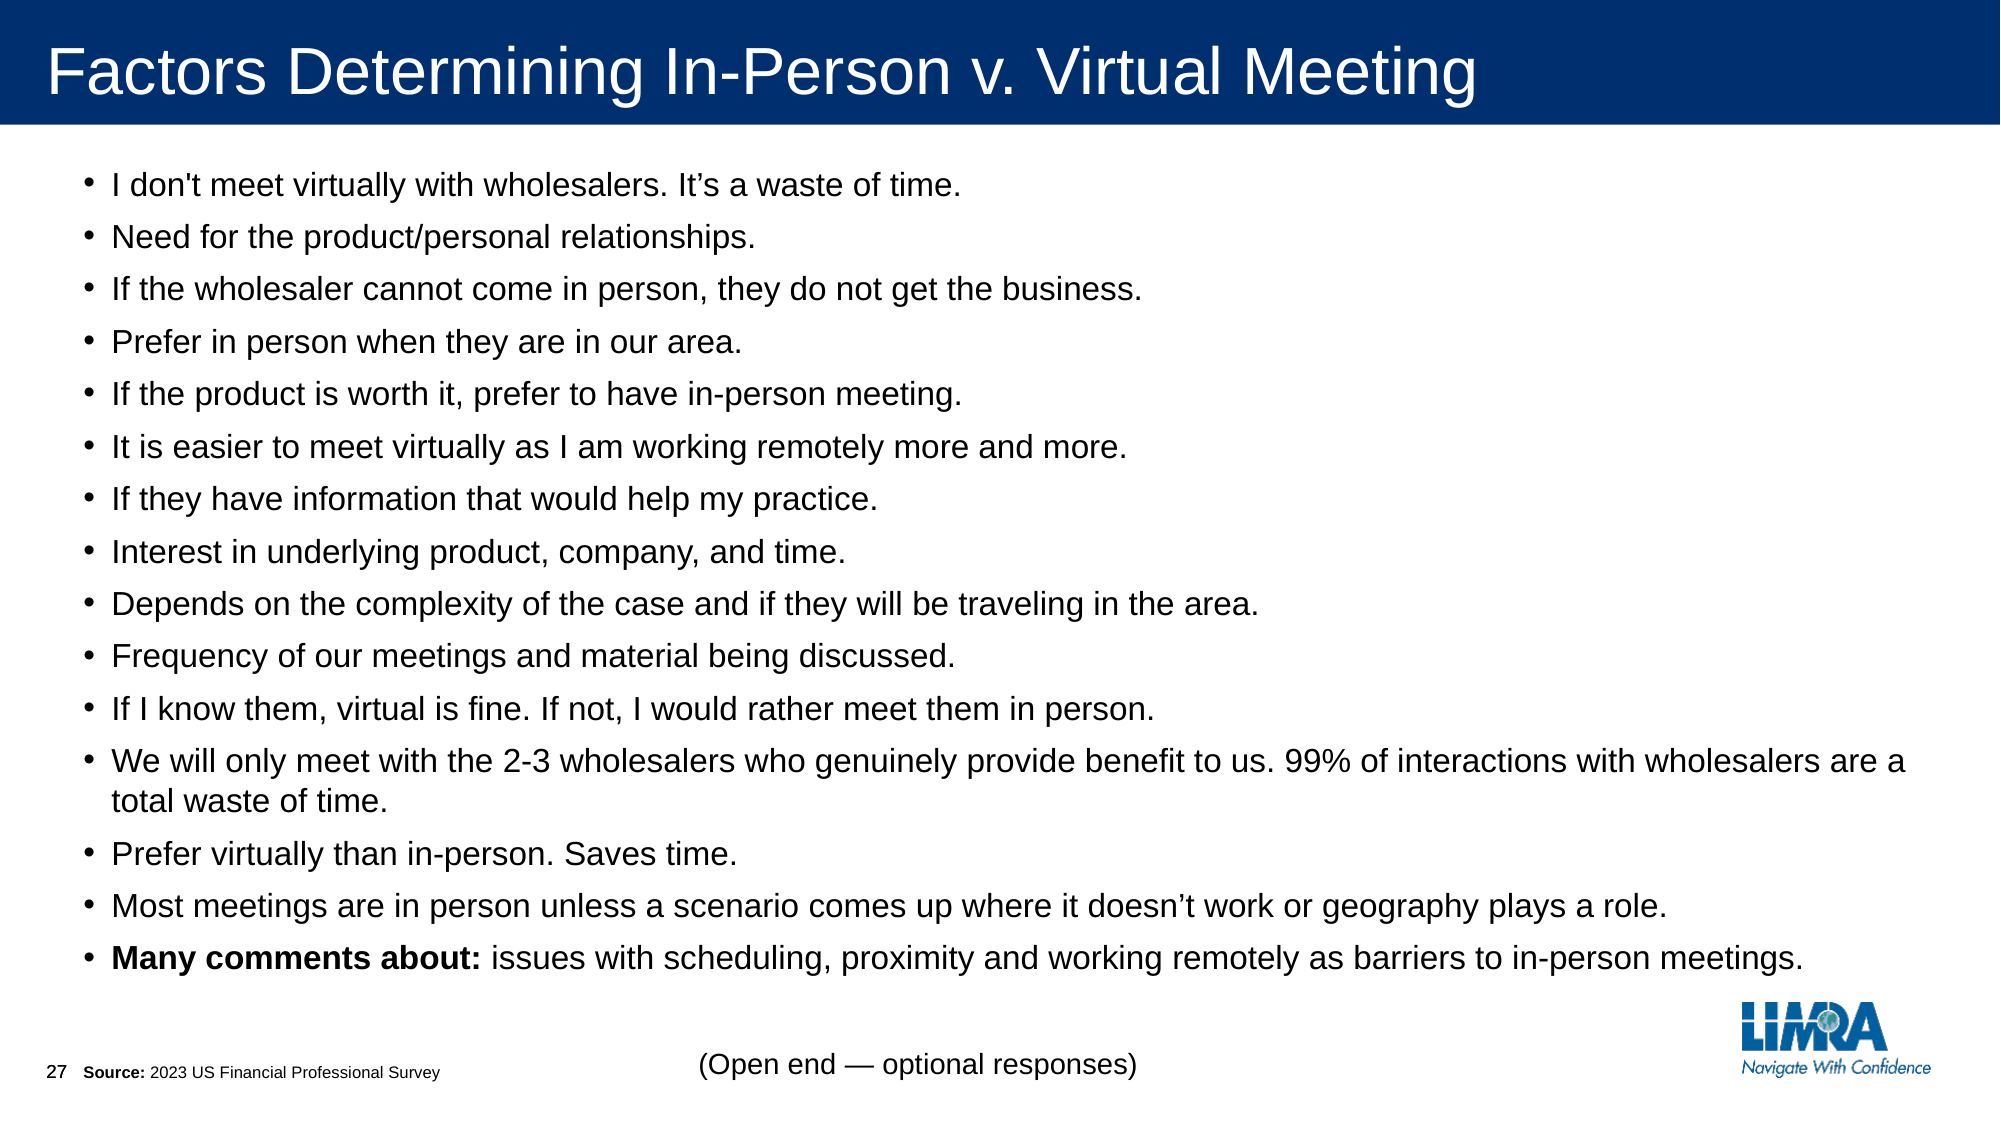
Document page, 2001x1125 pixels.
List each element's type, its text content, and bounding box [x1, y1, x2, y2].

list Source: 2023 US Financial Professional Survey [68, 980, 946, 1089]
title Factors Determining In-Person v. Virtual Meeting [0, 0, 2000, 141]
text_box I don't meet virtually with wholesalers. It’s a waste of time. Need for the product/personal relationships. If the wholesaler cannot come in person, they do not get the business. Prefer in person when they are in our area. If the product is worth it, prefer to have in-person meeting. It is easier to meet virtually as I am working remotely more and more. If they have information that would help my practice. Interest in underlying product, company, and time. Depends on the complexity of the case and if they will be traveling in the area. Frequency of our meetings and material being discussed. If I know them, virtual is fine. If not, I would rather meet them in person. We will only meet with the 2-3 wholesalers who genuinely provide benefit to us. 99% of interactions with wholesalers are a total waste of time. Prefer virtually than in-person. Saves time. Most meetings are in person unless a scenario comes up where it doesn’t work or geography plays a role. Many comments about: issues with scheduling, proximity and working remotely as barriers to in-person meetings. [68, 155, 1932, 985]
picture [1740, 1000, 1932, 1079]
slide_number 27 [31, 1052, 105, 1112]
text_box (Open end — optional responses) [946, 1038, 1426, 1089]
